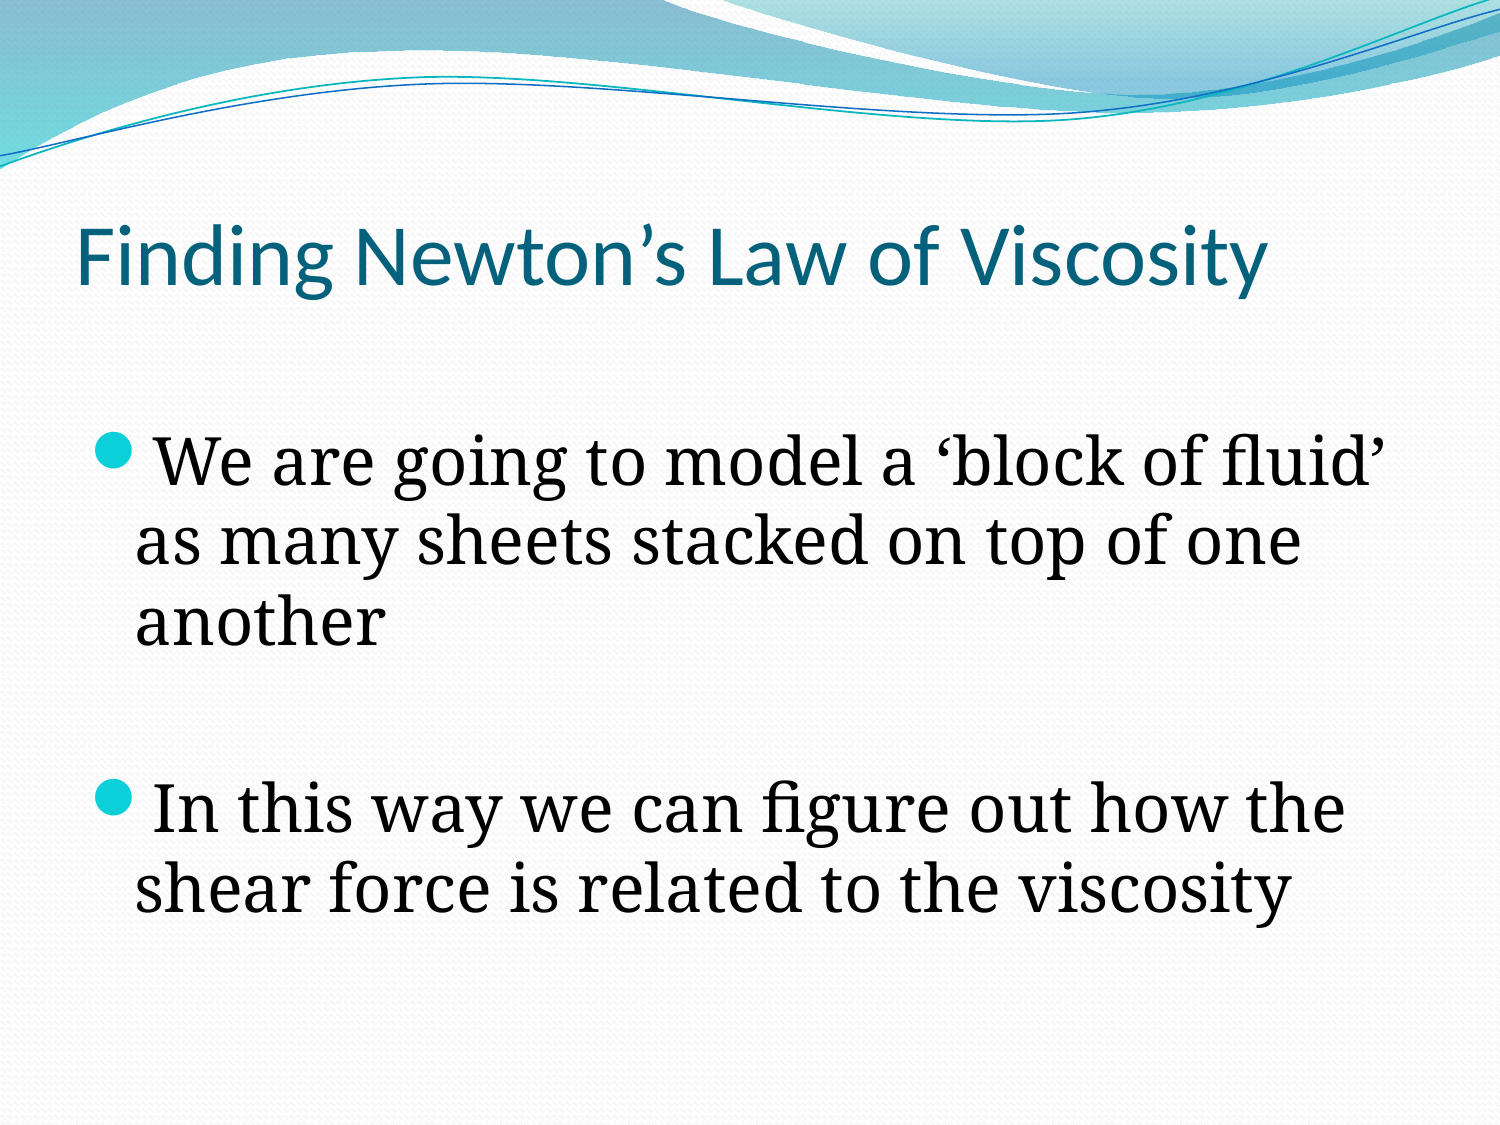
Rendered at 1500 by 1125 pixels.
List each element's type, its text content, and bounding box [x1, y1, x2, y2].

title Finding Newton’s Law of Viscosity [75, 115, 1425, 303]
list We are going to model a ‘block of fluid’ as many sheets stacked on top of one another In this way we can figure out how the shear force is related to the viscosity [75, 317, 1425, 1038]
